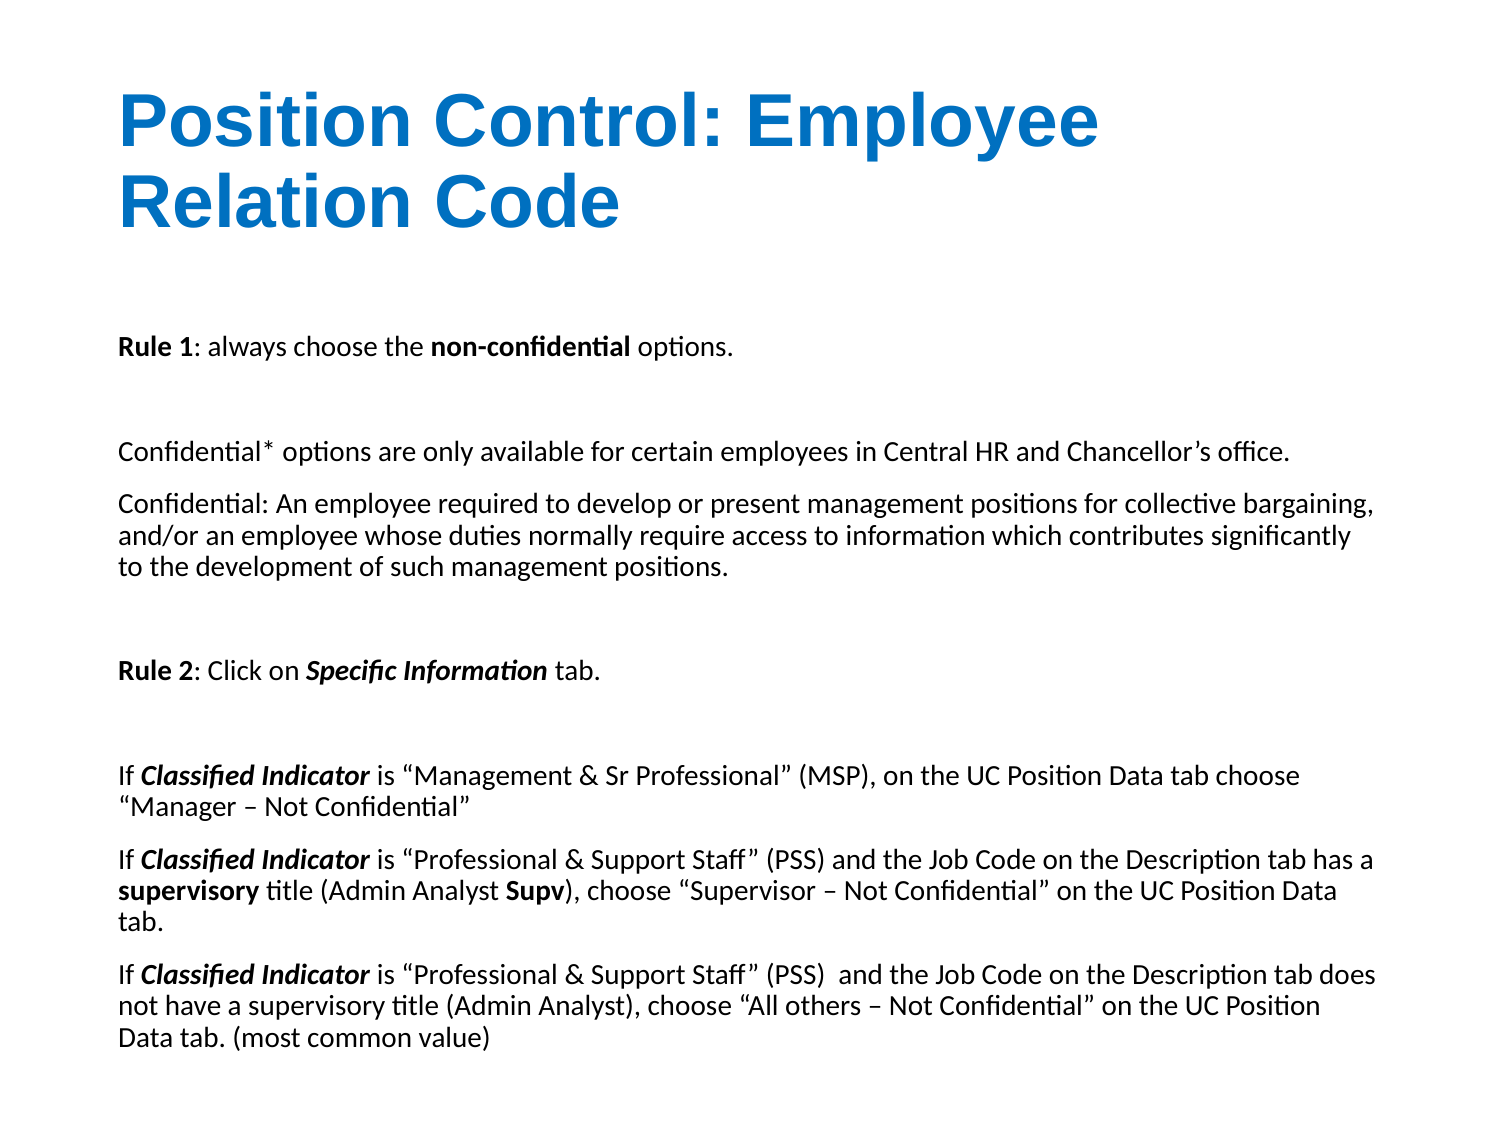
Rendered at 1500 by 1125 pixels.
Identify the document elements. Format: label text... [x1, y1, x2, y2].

list Rule 1: always choose the non-confidential options. Confidential* options are only available for certain employees in Central HR and Chancellor’s office. Confidential: An employee required to develop or present management positions for collective bargaining, and/or an employee whose duties normally require access to information which contributes significantly to the development of such management positions. Rule 2: Click on Specific Information tab. If Classified Indicator is “Management & Sr Professional” (MSP), on the UC Position Data tab choose “Manager – Not Confidential” If Classified Indicator is “Professional & Support Staff” (PSS) and the Job Code on the Description tab has a supervisory title (Admin Analyst Supv), choose “Supervisor – Not Confidential” on the UC Position Data tab. If Classified Indicator is “Professional & Support Staff” (PSS) and the Job Code on the Description tab does not have a supervisory title (Admin Analyst), choose “All others – Not Confidential” on the UC Position Data tab. (most common value) [103, 324, 1397, 901]
title Position Control: Employee Relation Code [103, 53, 1433, 273]
